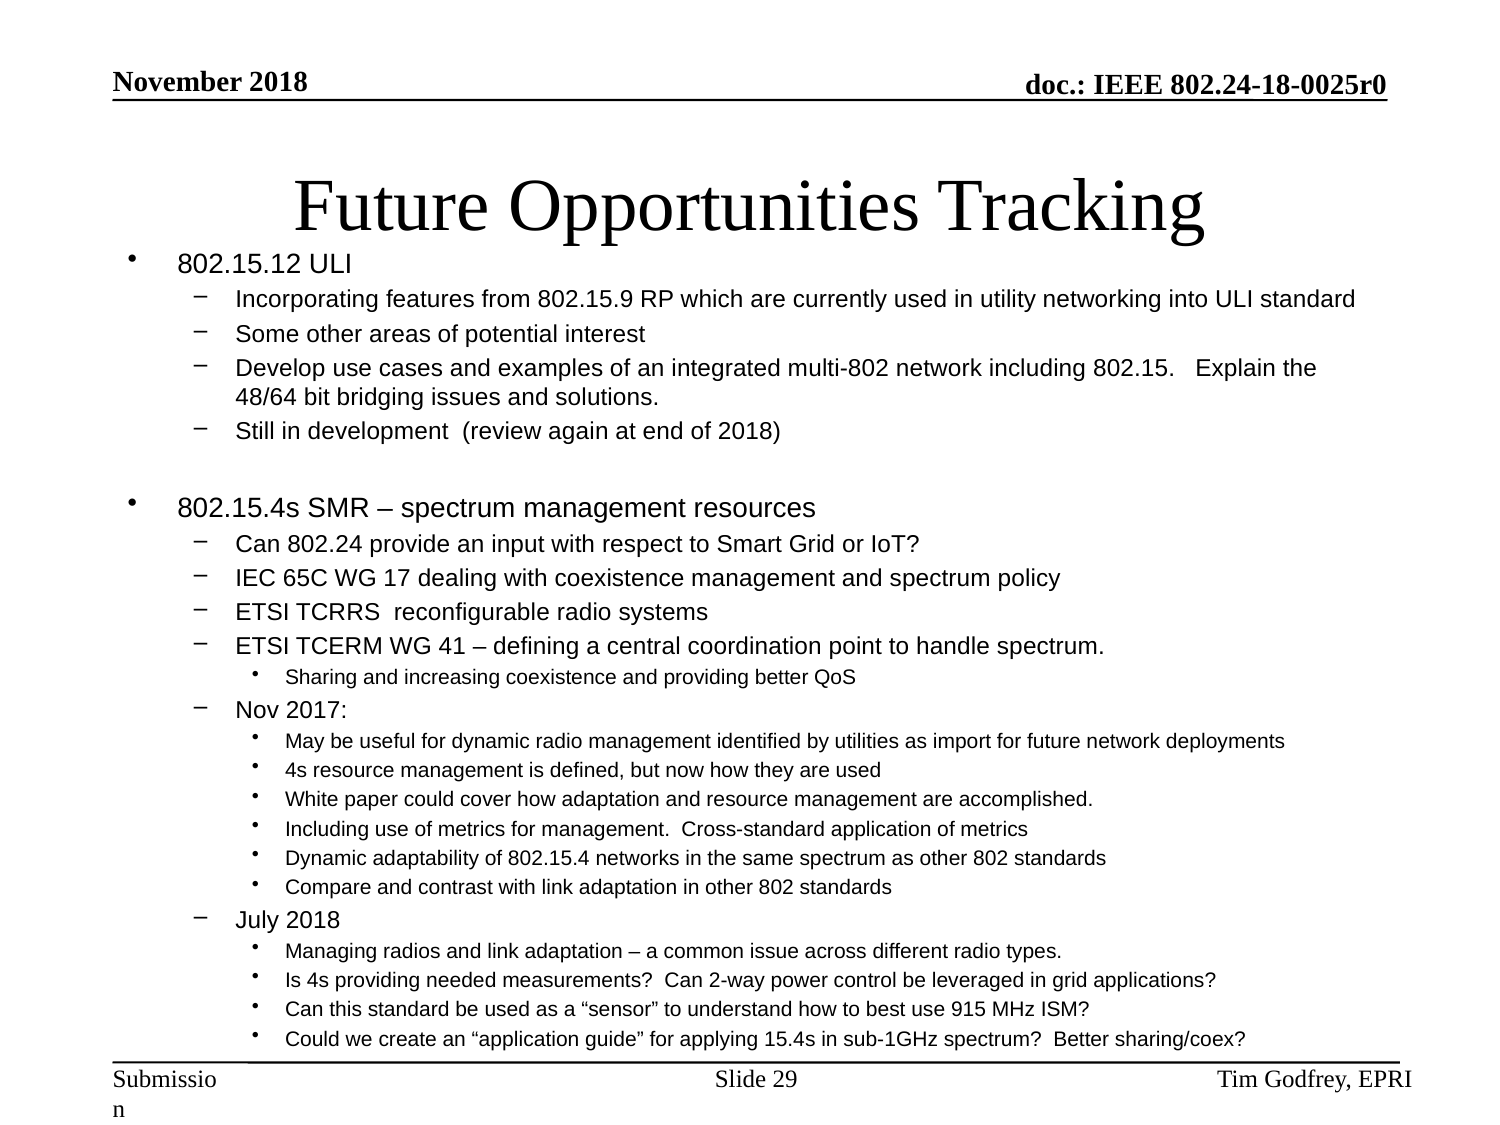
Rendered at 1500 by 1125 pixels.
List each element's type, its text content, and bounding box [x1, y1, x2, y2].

title Future Opportunities Tracking [112, 112, 1388, 237]
footer Tim Godfrey, EPRI [900, 1062, 1413, 1093]
list 802.15.12 ULI Incorporating features from 802.15.9 RP which are currently used in utility networking into ULI standard Some other areas of potential interest Develop use cases and examples of an integrated multi-802 network including 802.15. Explain the 48/64 bit bridging issues and solutions. Still in development (review again at end of 2018) 802.15.4s SMR – spectrum management resources Can 802.24 provide an input with respect to Smart Grid or IoT? IEC 65C WG 17 dealing with coexistence management and spectrum policy ETSI TCRRS reconfigurable radio systems ETSI TCERM WG 41 – defining a central coordination point to handle spectrum. Sharing and increasing coexistence and providing better QoS Nov 2017: May be useful for dynamic radio management identified by utilities as import for future network deployments 4s resource management is defined, but now how they are used White paper could cover how adaptation and resource management are accomplished. Including use of metrics for management. Cross-standard application of metrics Dynamic adaptability of 802.15.4 networks in the same spectrum as other 802 standards Compare and contrast with link adaptation in other 802 standards July 2018 Managing radios and link adaptation – a common issue across different radio types. Is 4s providing needed measurements? Can 2-way power control be leveraged in grid applications? Can this standard be used as a “sensor” to understand how to best use 915 MHz ISM? Could we create an “application guide” for applying 15.4s in sub-1GHz spectrum? Better sharing/coex? [112, 237, 1388, 1063]
slide_number Slide 29 [712, 1062, 800, 1093]
